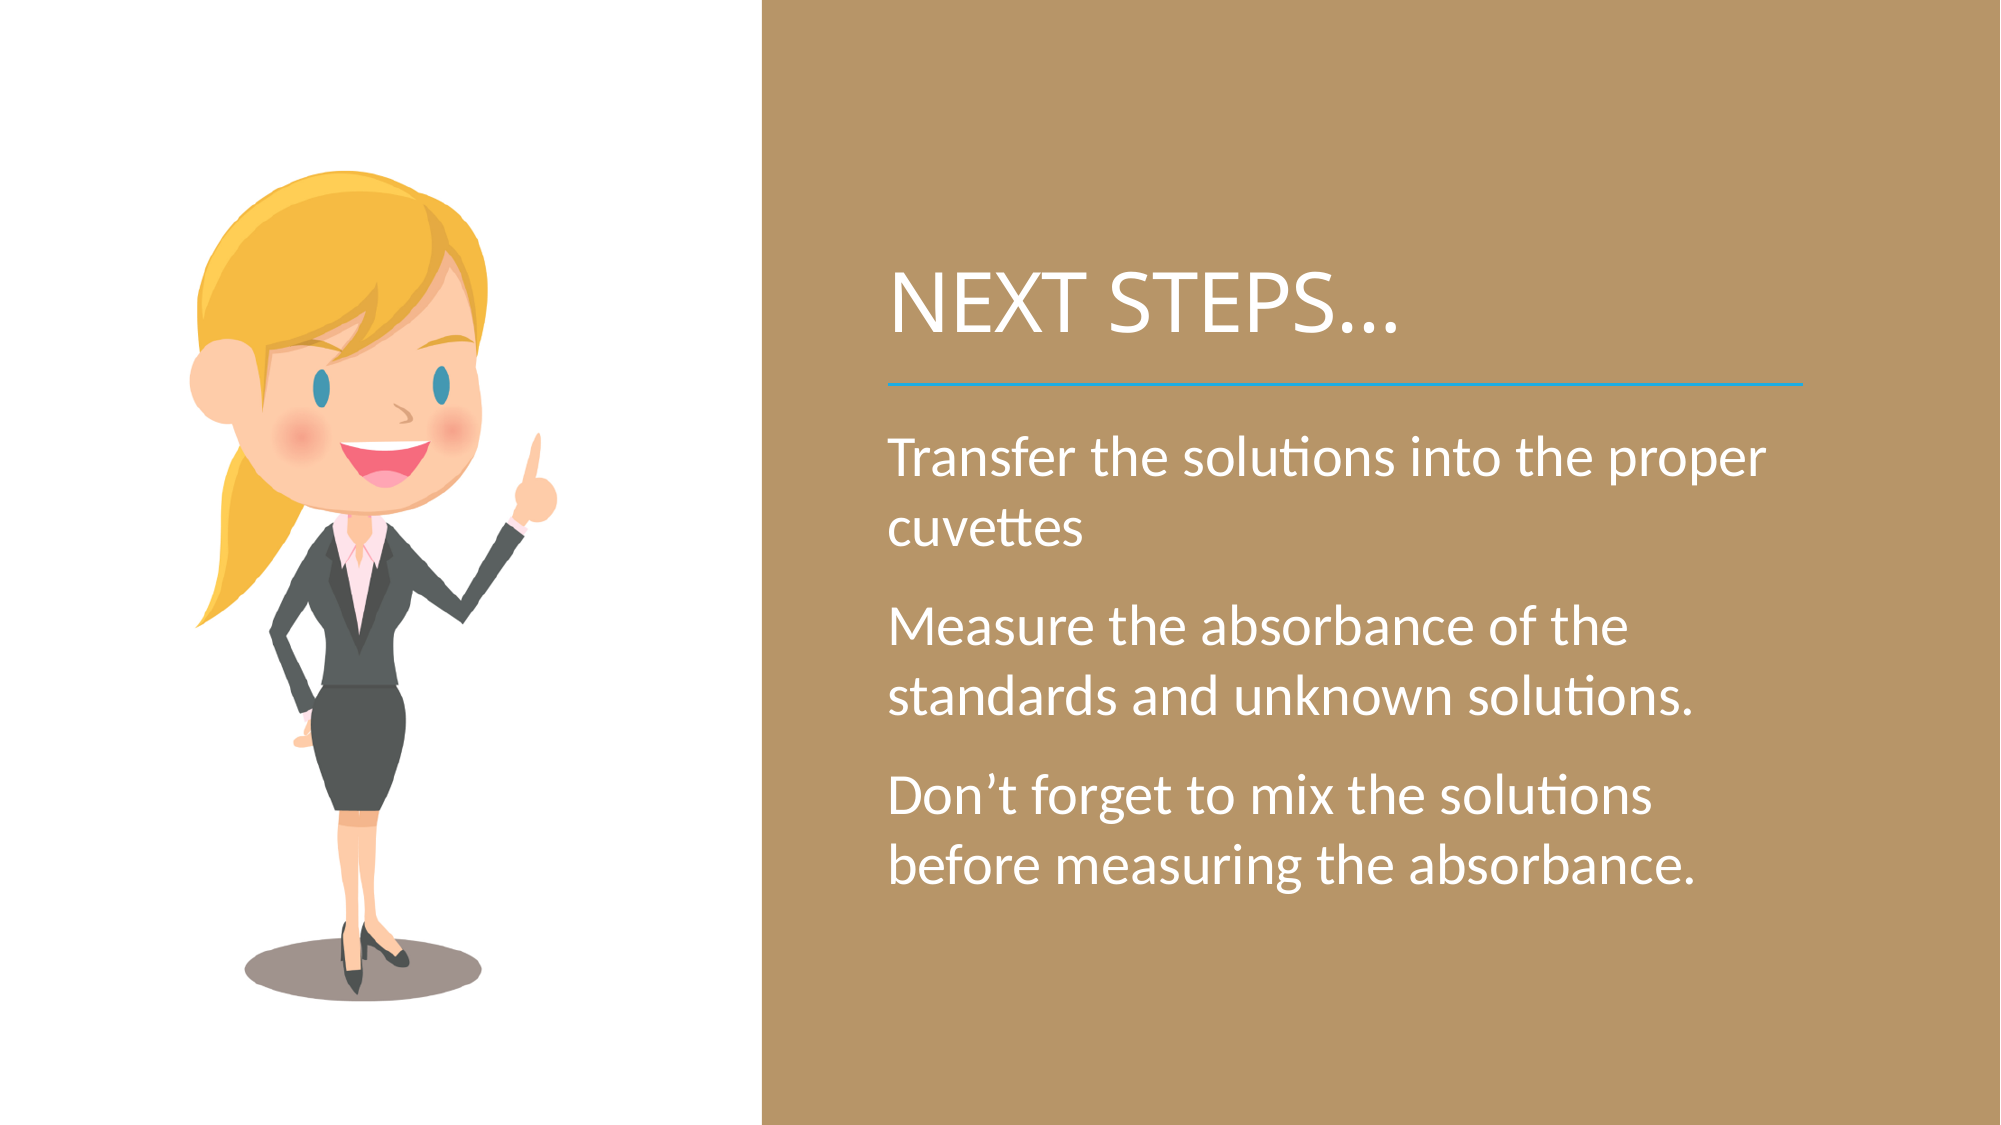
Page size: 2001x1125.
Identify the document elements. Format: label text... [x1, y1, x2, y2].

list Transfer the solutions into the proper cuvettes Measure the absorbance of the standards and unknown solutions. Don’t forget to mix the solutions before measuring the absorbance. [872, 410, 1820, 967]
text_box [760, 0, 2000, 1125]
picture [169, 102, 583, 1019]
title NEXT STEPS… [872, 84, 1820, 359]
text_box [0, 0, 760, 1125]
